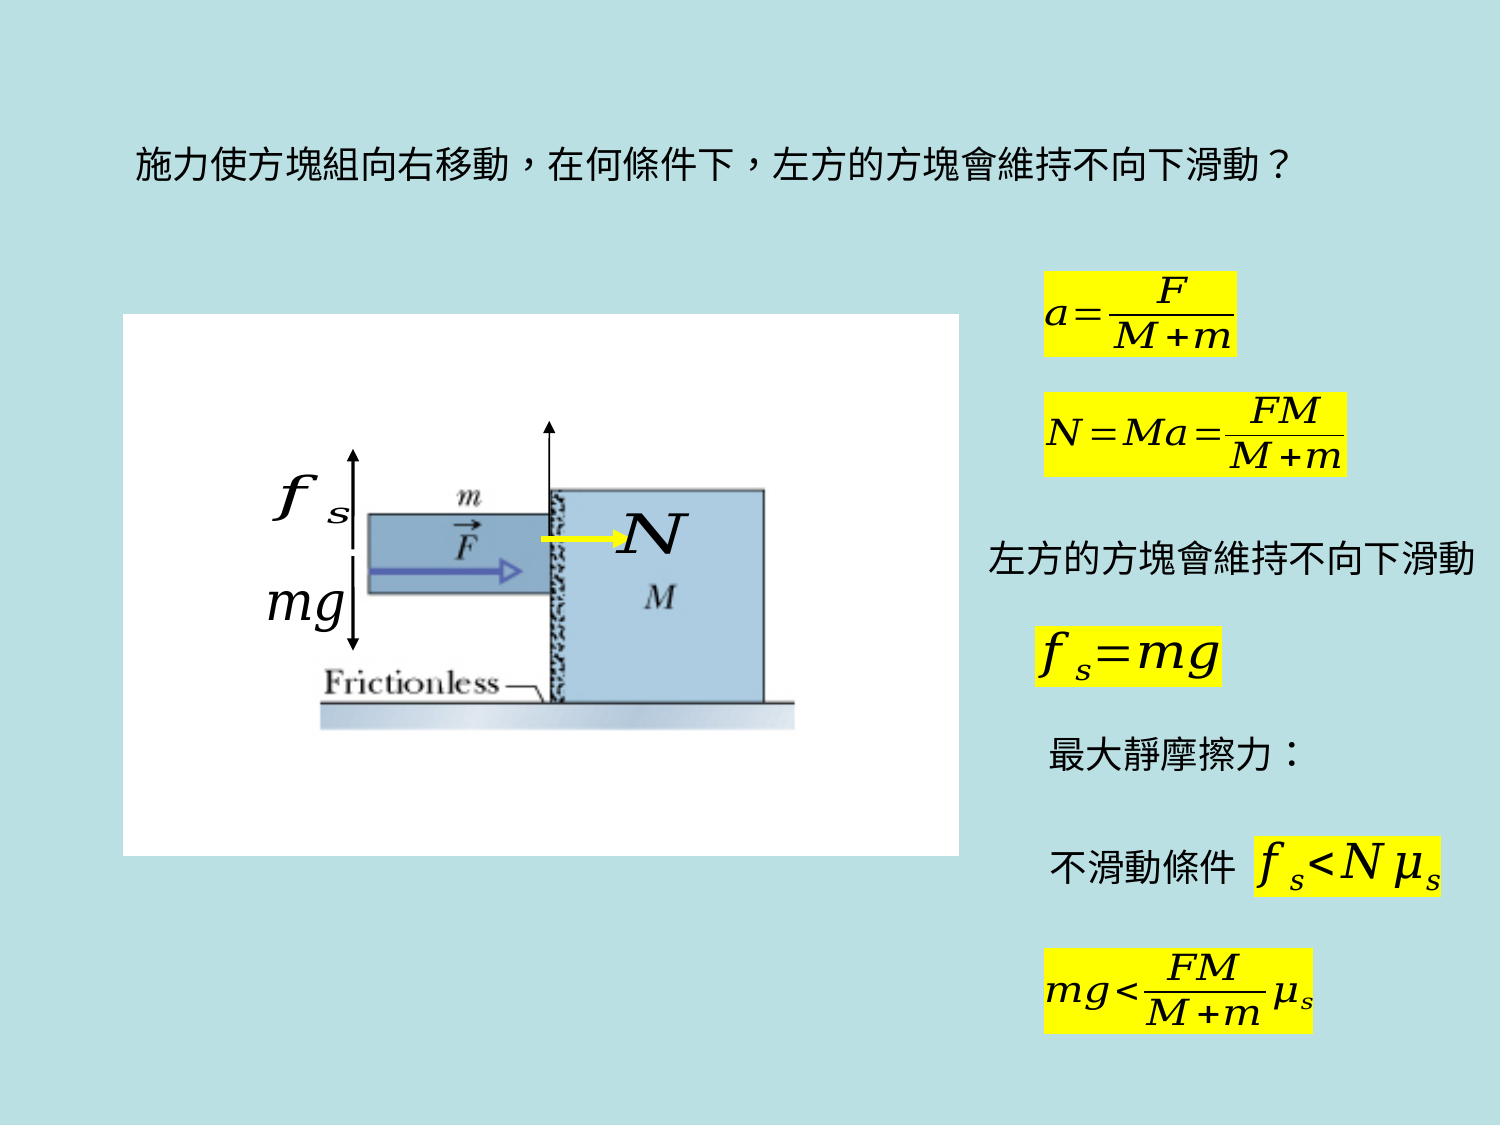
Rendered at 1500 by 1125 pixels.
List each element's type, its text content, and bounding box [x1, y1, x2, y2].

text_box 不滑動條件 [1034, 836, 1254, 897]
text_box 左方的方塊會維持不向下滑動 [974, 527, 1492, 588]
picture [123, 314, 959, 856]
